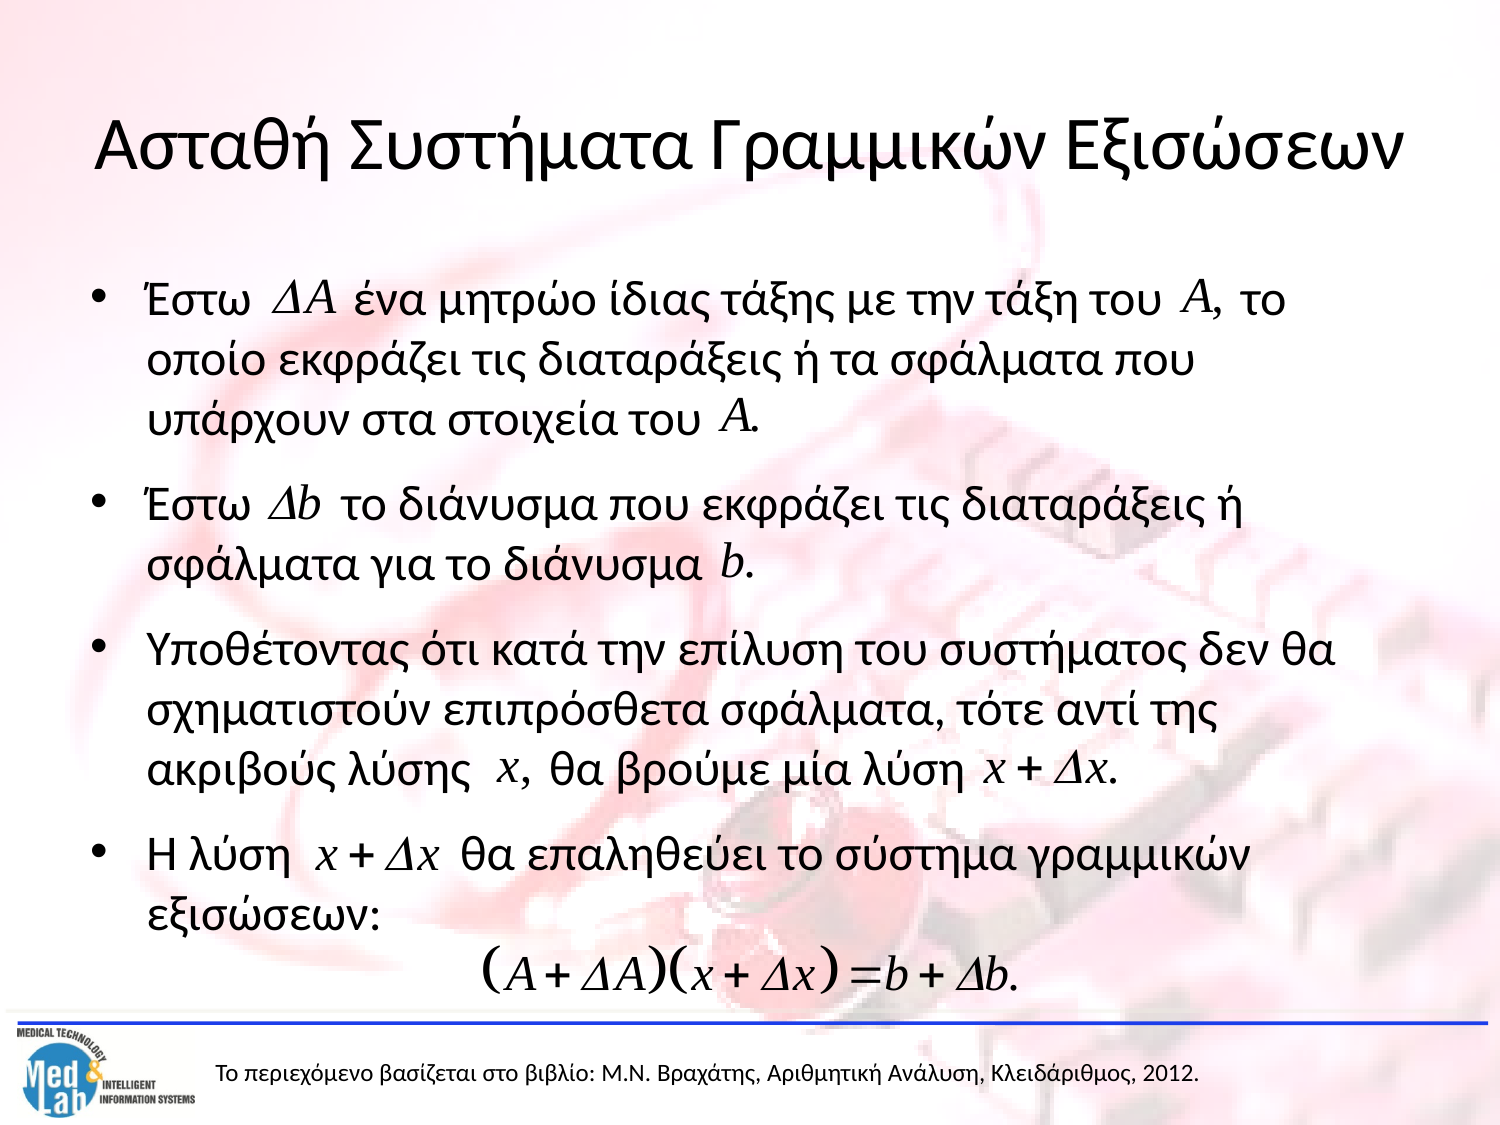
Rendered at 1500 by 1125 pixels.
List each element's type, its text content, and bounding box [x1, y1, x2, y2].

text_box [486, 748, 542, 804]
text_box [973, 741, 1125, 797]
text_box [262, 266, 343, 322]
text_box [259, 472, 331, 532]
title Ασταθή Συστήματα Γραμμικών Εξισώσεων [75, 45, 1425, 233]
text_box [305, 828, 449, 884]
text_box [713, 531, 761, 591]
picture [17, 1028, 195, 1118]
list Έστω ένα μητρώο ίδιας τάξης με την τάξη του το οποίο εκφράζει τις διαταράξεις ή τα σφάλματα που υπάρχουν στα στοιχεία του Έστω το διάνυσμα που εκφράζει τις διαταράξεις ή σφάλματα για το διάνυσμα Υποθέτοντας ότι κατά την επίλυση του συστήματος δεν θα σχηματιστούν επιπρόσθετα σφάλματα, τότε αντί της ακριβούς λύσης θα βρούμε μία λύση Η λύση θα επαληθεύει το σύστημα γραμμικών εξισώσεων: [75, 257, 1425, 1041]
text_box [709, 385, 769, 445]
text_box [474, 935, 1026, 1020]
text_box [1170, 266, 1234, 334]
